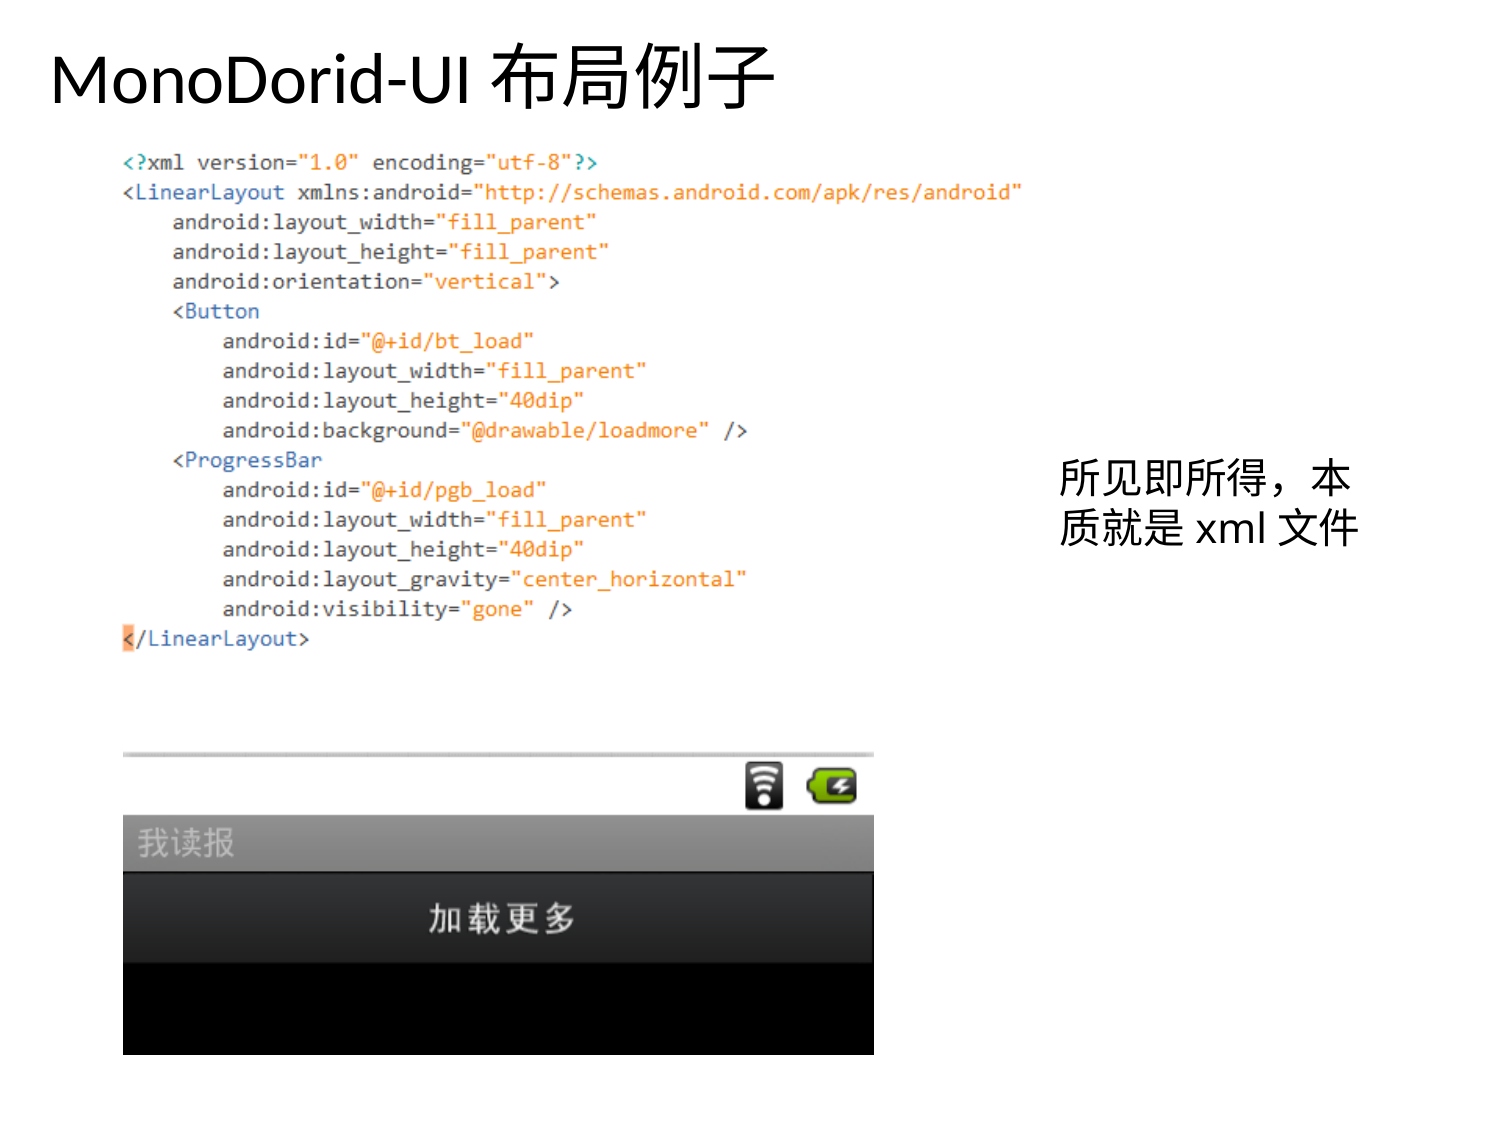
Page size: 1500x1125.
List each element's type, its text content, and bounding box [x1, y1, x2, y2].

text_box 所见即所得，本质就是xml文件 [1052, 444, 1377, 560]
picture [123, 751, 875, 1055]
picture [88, 148, 1047, 668]
title MonoDorid-UI布局例子 [5, 23, 821, 126]
